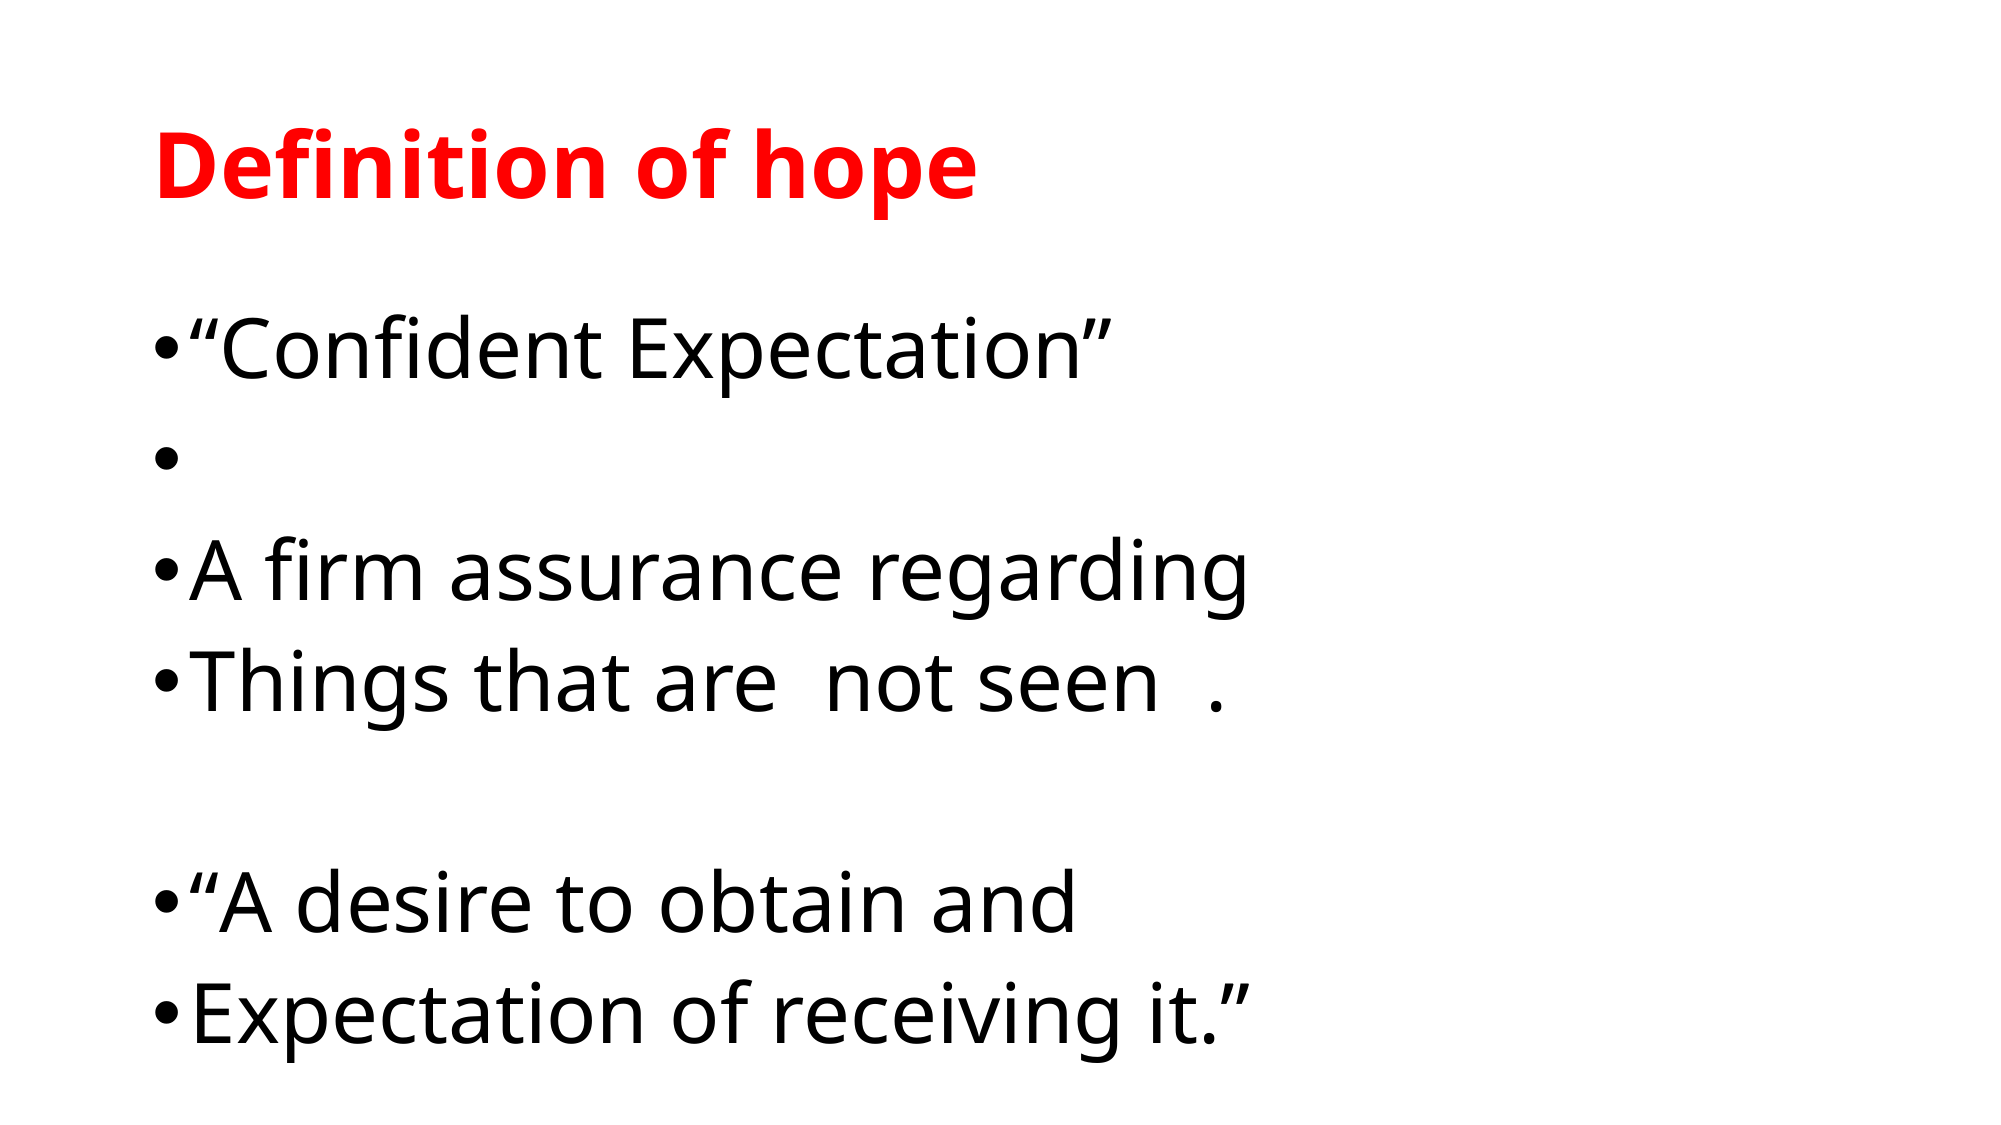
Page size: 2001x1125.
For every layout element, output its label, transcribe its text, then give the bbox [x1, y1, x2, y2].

title Definition of hope [137, 59, 1863, 278]
list “Confident Expectation” A firm assurance regarding Things that are not seen . “A desire to obtain and Expectation of receiving it.” [137, 299, 1863, 1014]
